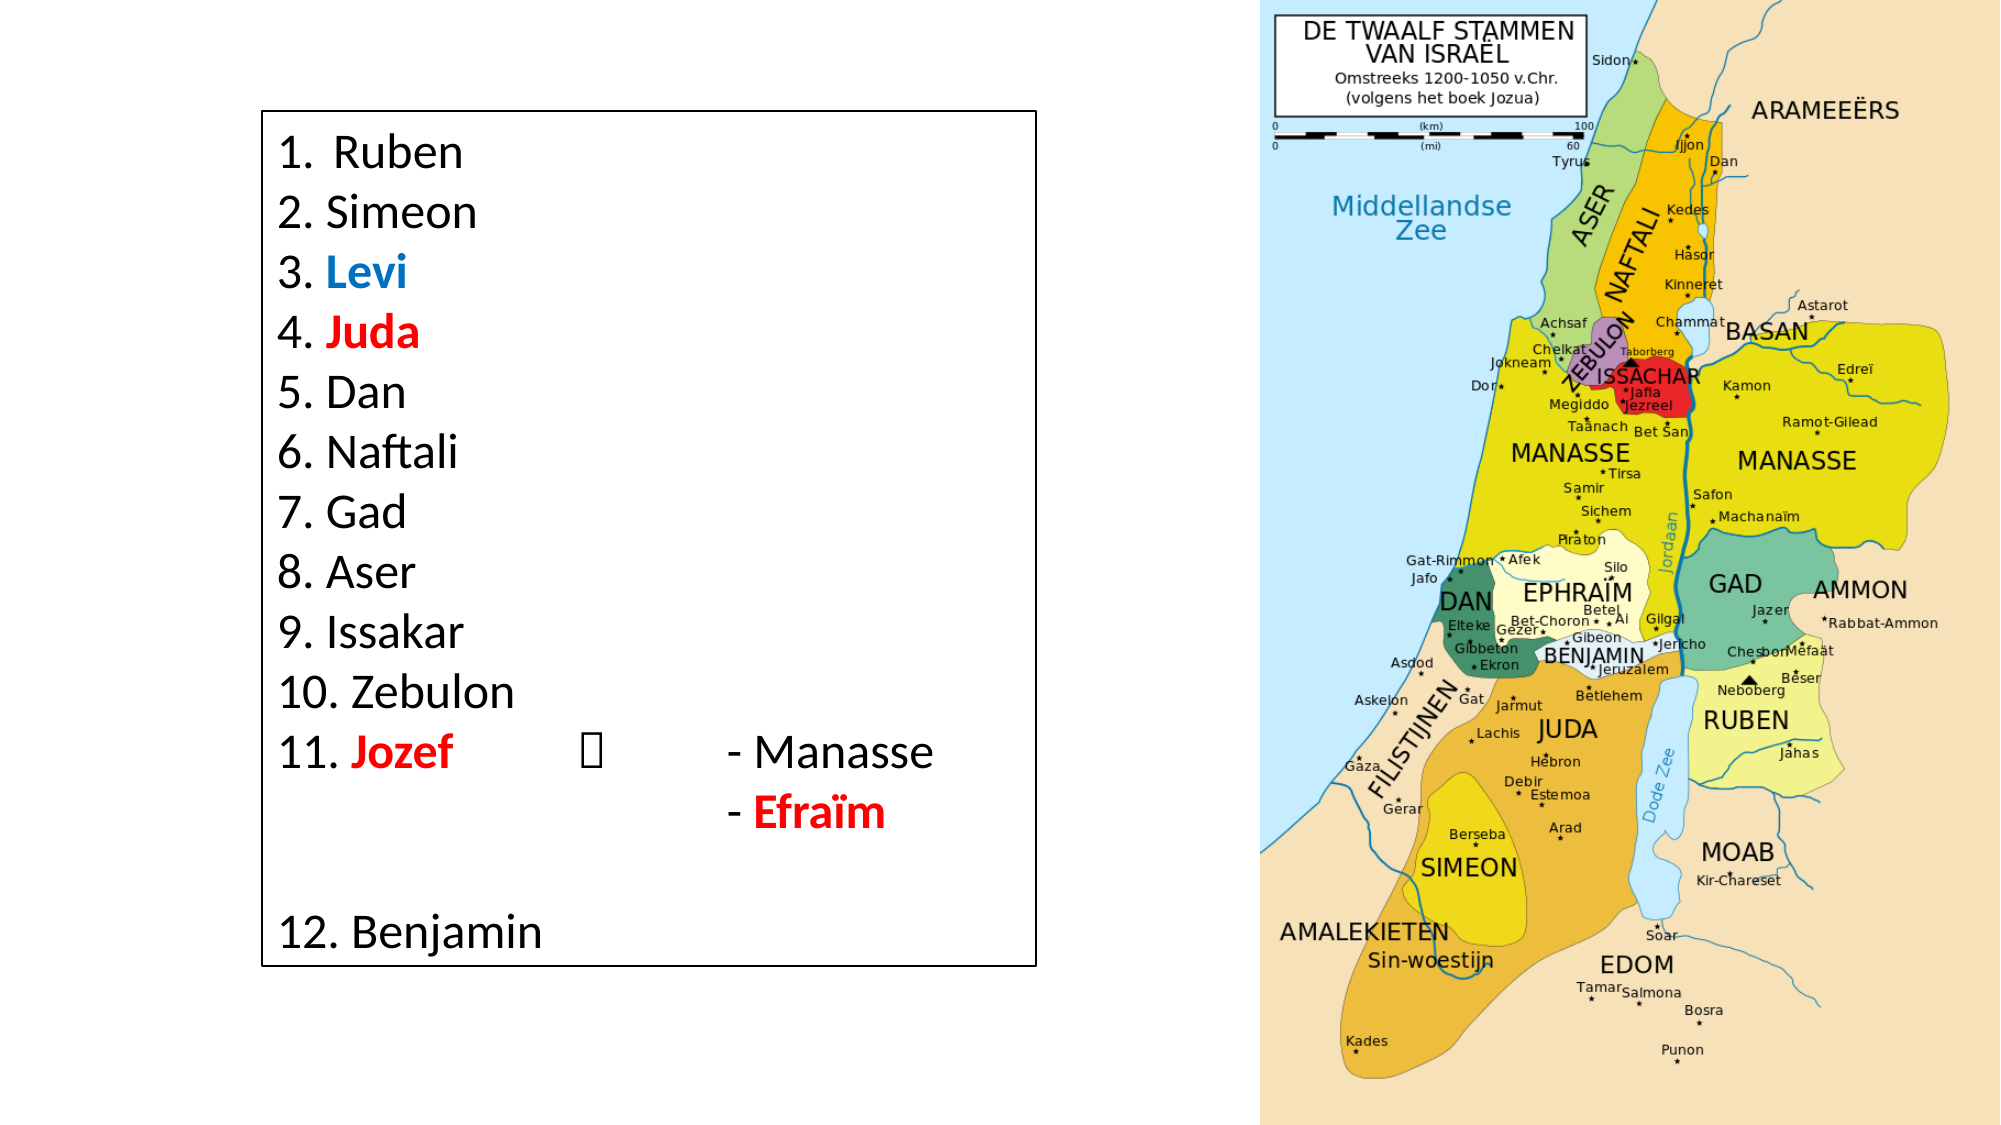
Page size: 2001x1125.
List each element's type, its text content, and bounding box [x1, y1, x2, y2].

picture [1260, 0, 2000, 1125]
text_box Ruben 2. Simeon 3. Levi 4. Juda 5. Dan 6. Naftali 7. Gad 8. Aser 9. Issakar 10. Zebulon 11. Jozef  - Manasse - Efraïm 12. Benjamin [262, 111, 1036, 966]
